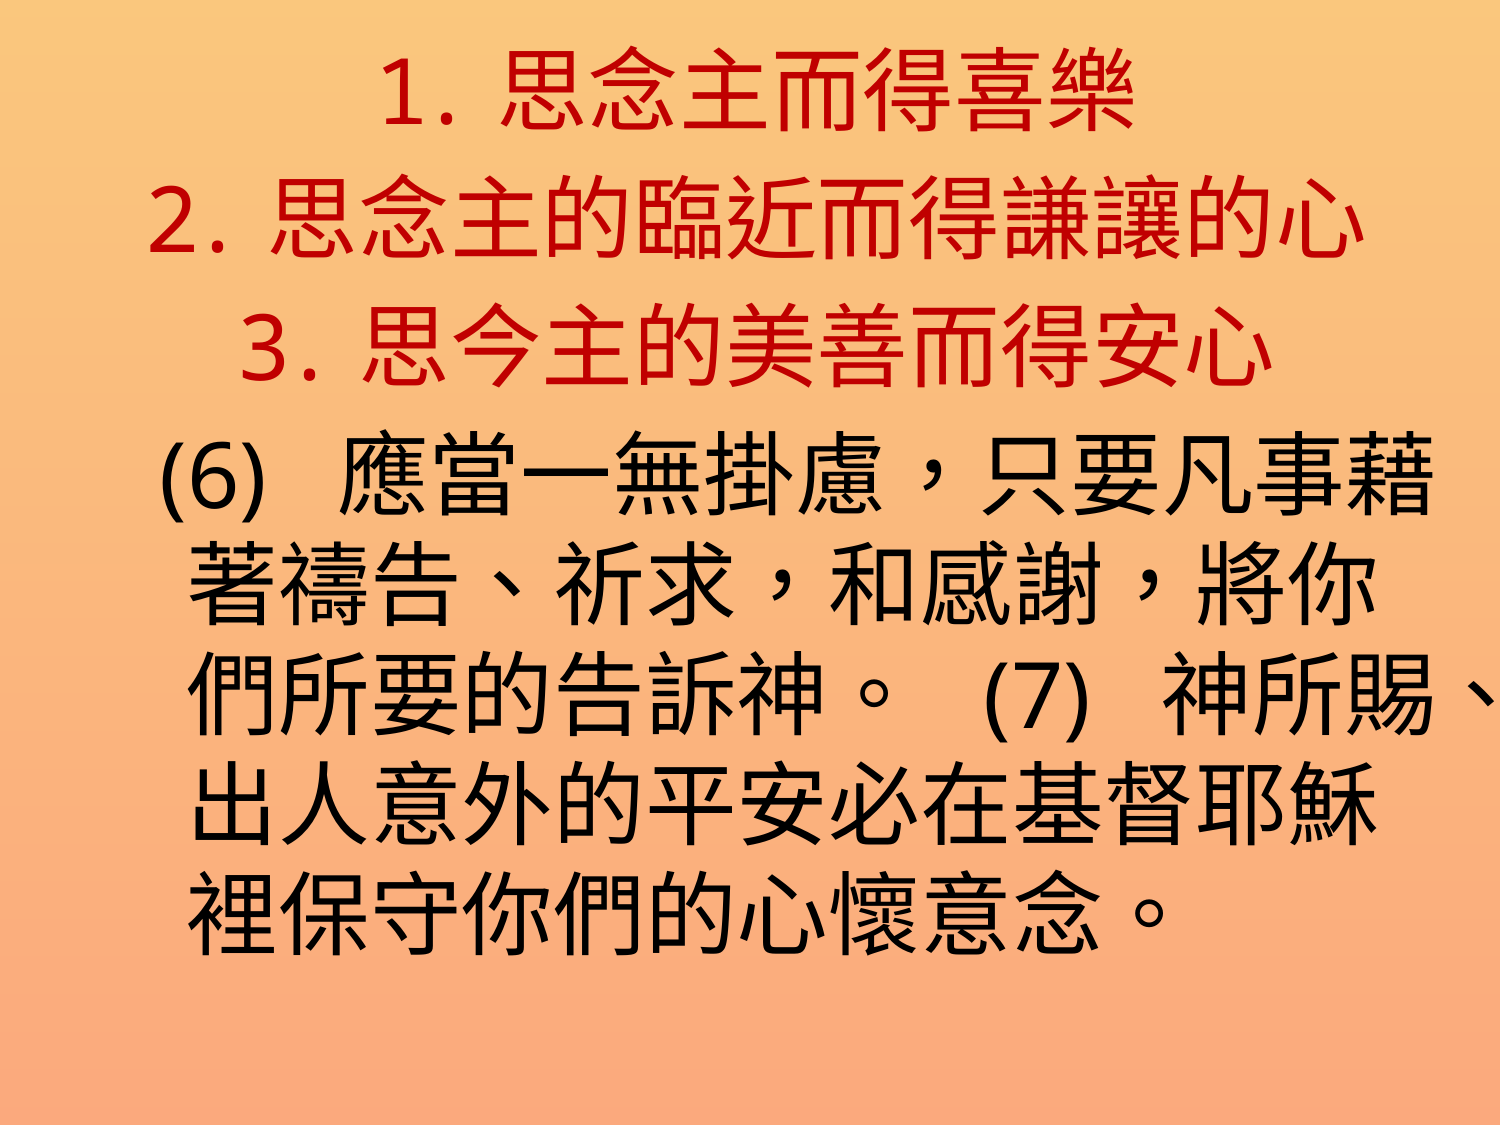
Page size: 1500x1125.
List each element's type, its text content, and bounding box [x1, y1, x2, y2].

subtitle 思念主而得喜樂 思念主的臨近而得謙讓的心 思今主的美善而得安心 (6) 應當一無掛慮，只要凡事藉著禱告、祈求，和感謝，將你們所要的告訴神。 (7) 神所賜、出人意外的平安必在基督耶穌裡保守你們的心懷意念。 [50, 24, 1463, 1100]
